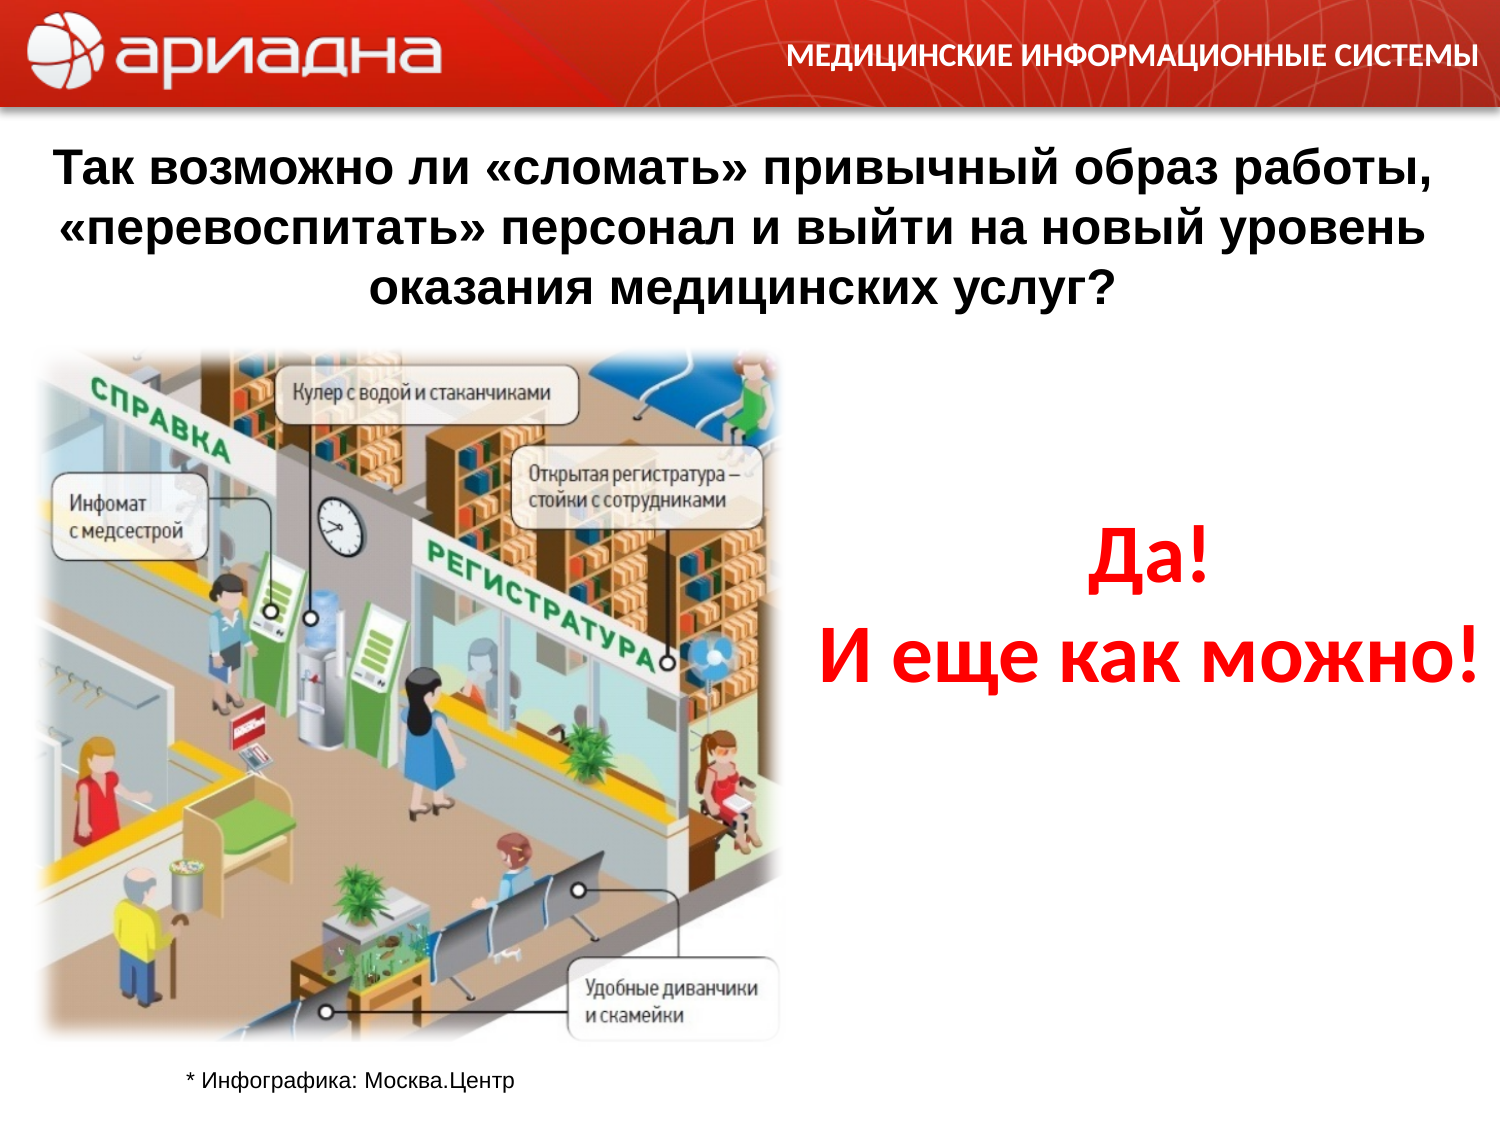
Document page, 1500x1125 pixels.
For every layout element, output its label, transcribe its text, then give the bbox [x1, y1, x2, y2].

text_box Да! И еще как можно! [803, 491, 1498, 707]
picture [31, 345, 786, 1047]
text_box * Инфографика: Москва.Центр [171, 1058, 537, 1101]
picture [0, 0, 1500, 107]
text_box Так возможно ли «сломать» привычный образ работы, «перевоспитать» персонал и выйти на новый уровень оказания медицинских услуг? [37, 127, 1463, 322]
